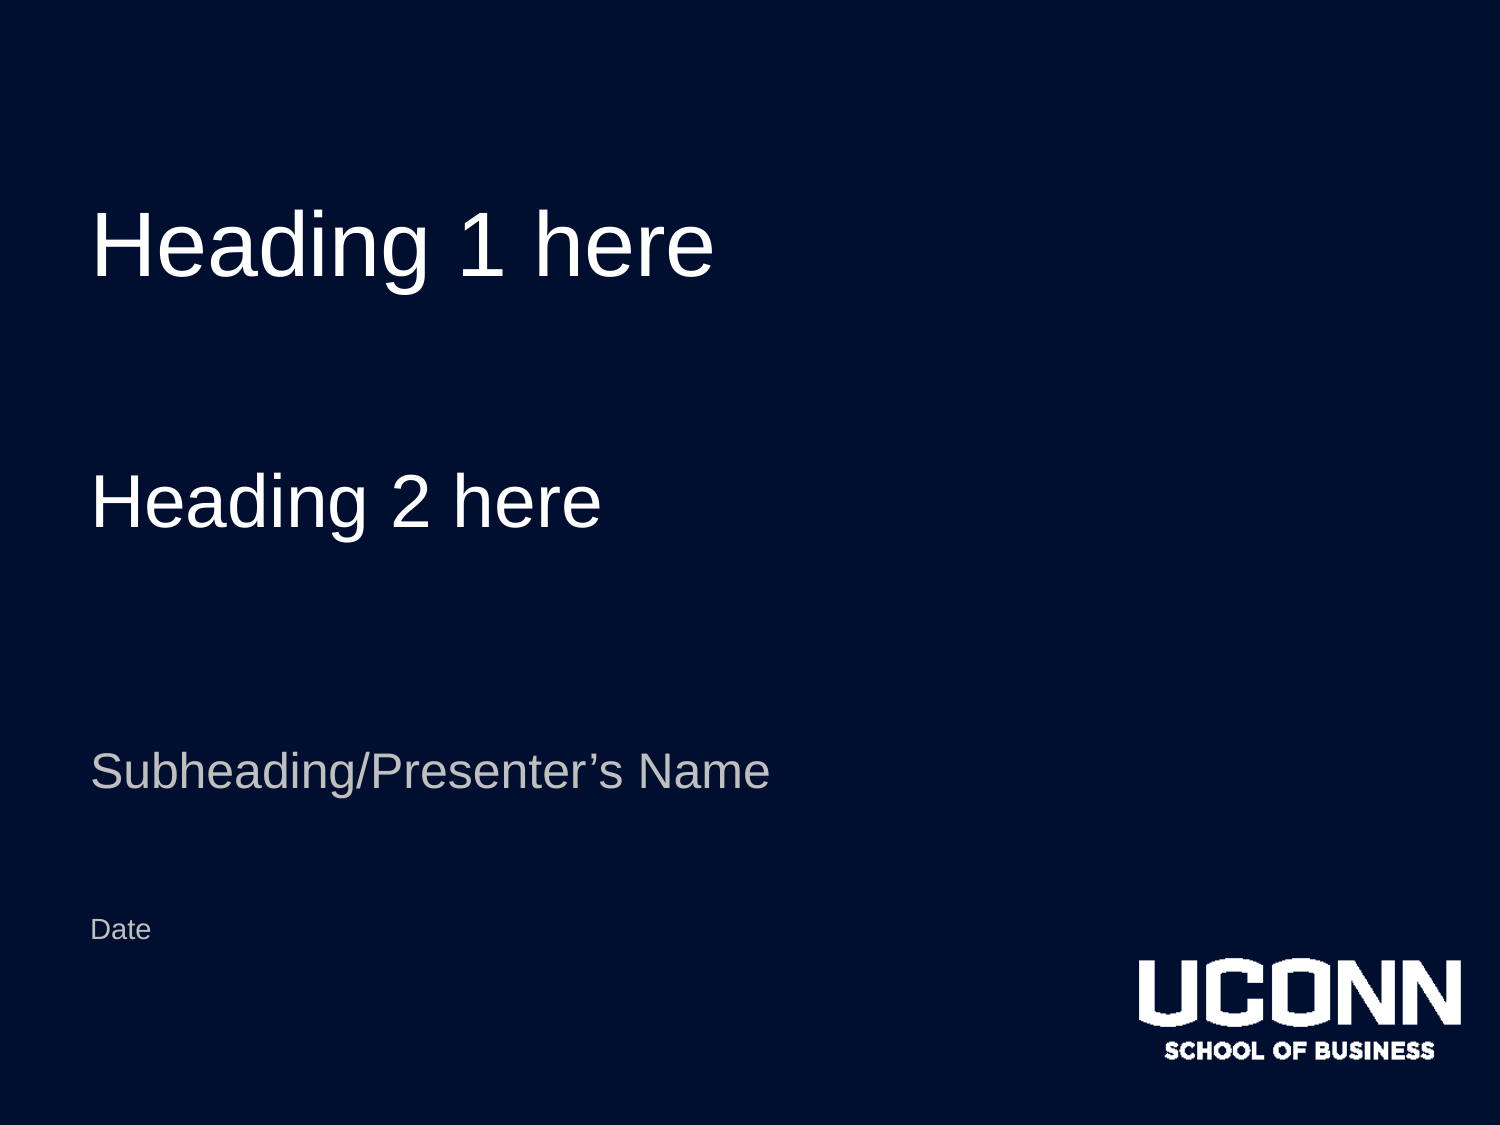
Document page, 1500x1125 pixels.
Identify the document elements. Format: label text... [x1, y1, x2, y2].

text_box Subheading/Presenter’s Name [74, 675, 1425, 834]
text_box Heading 2 here [74, 403, 1425, 592]
text_box Date [74, 834, 1425, 1022]
picture [1119, 939, 1481, 1080]
text_box Heading 1 here [74, 146, 1425, 334]
